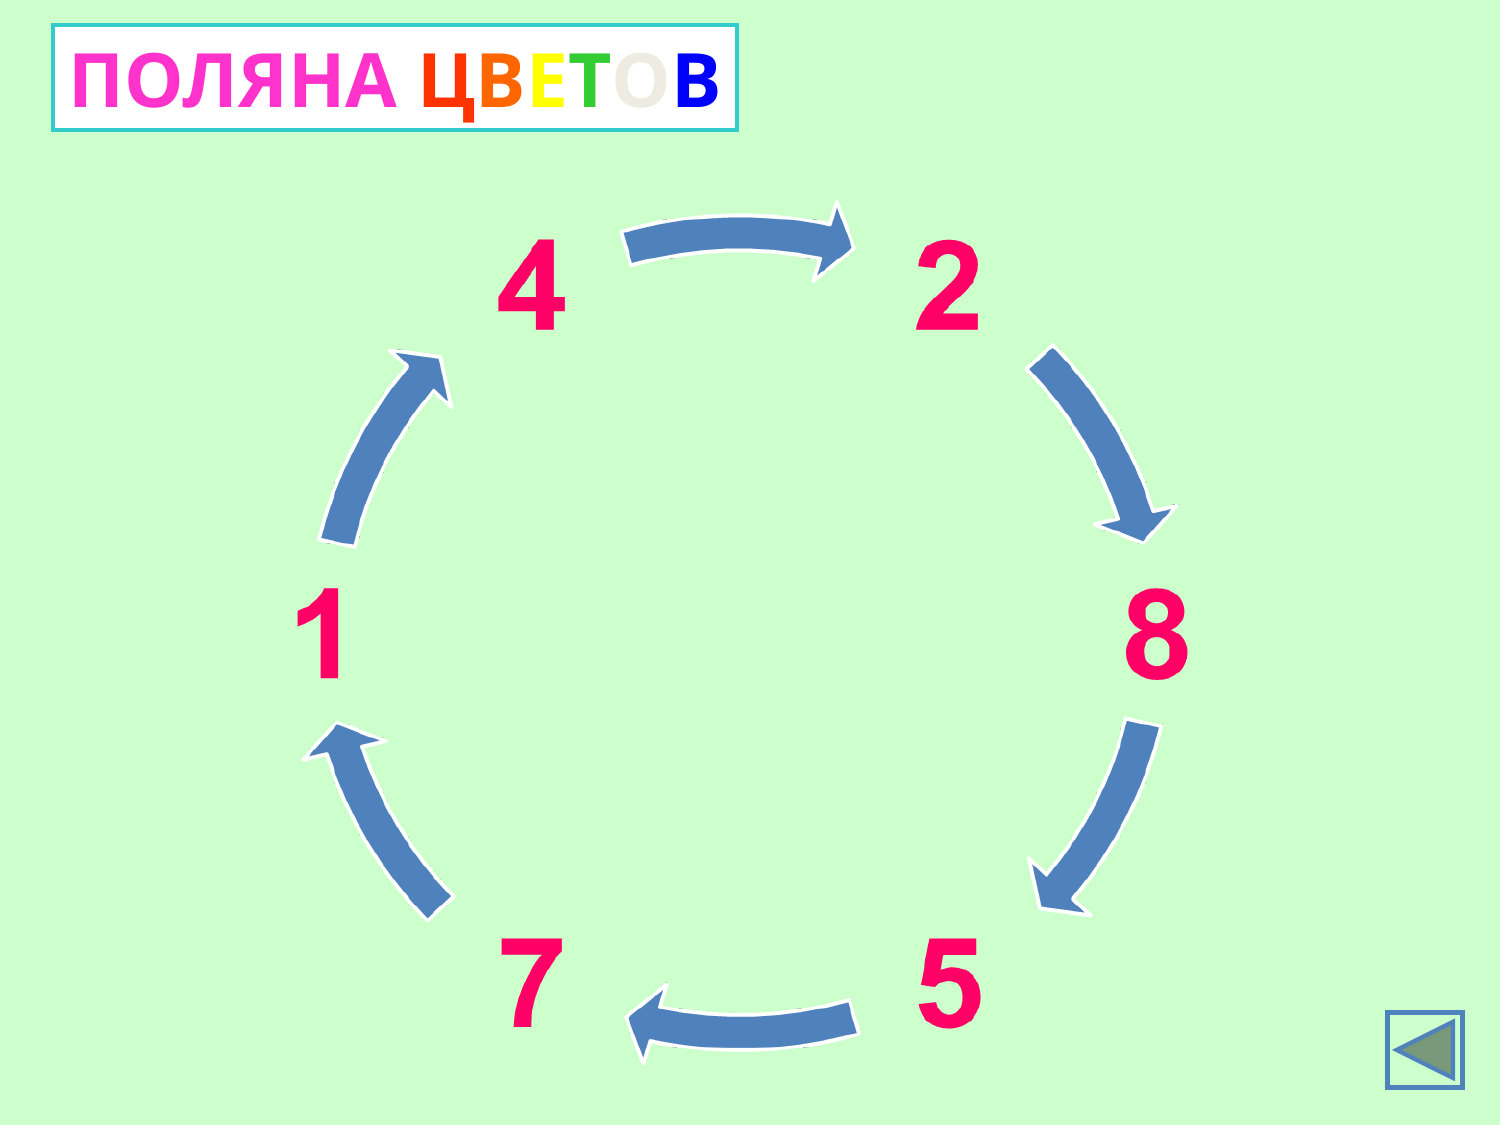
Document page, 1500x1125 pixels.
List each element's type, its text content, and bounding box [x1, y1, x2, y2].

text_box ПОЛЯНА ЦВЕТОВ [54, 24, 737, 130]
picture [212, 168, 1269, 1125]
text_box [1387, 1012, 1463, 1088]
